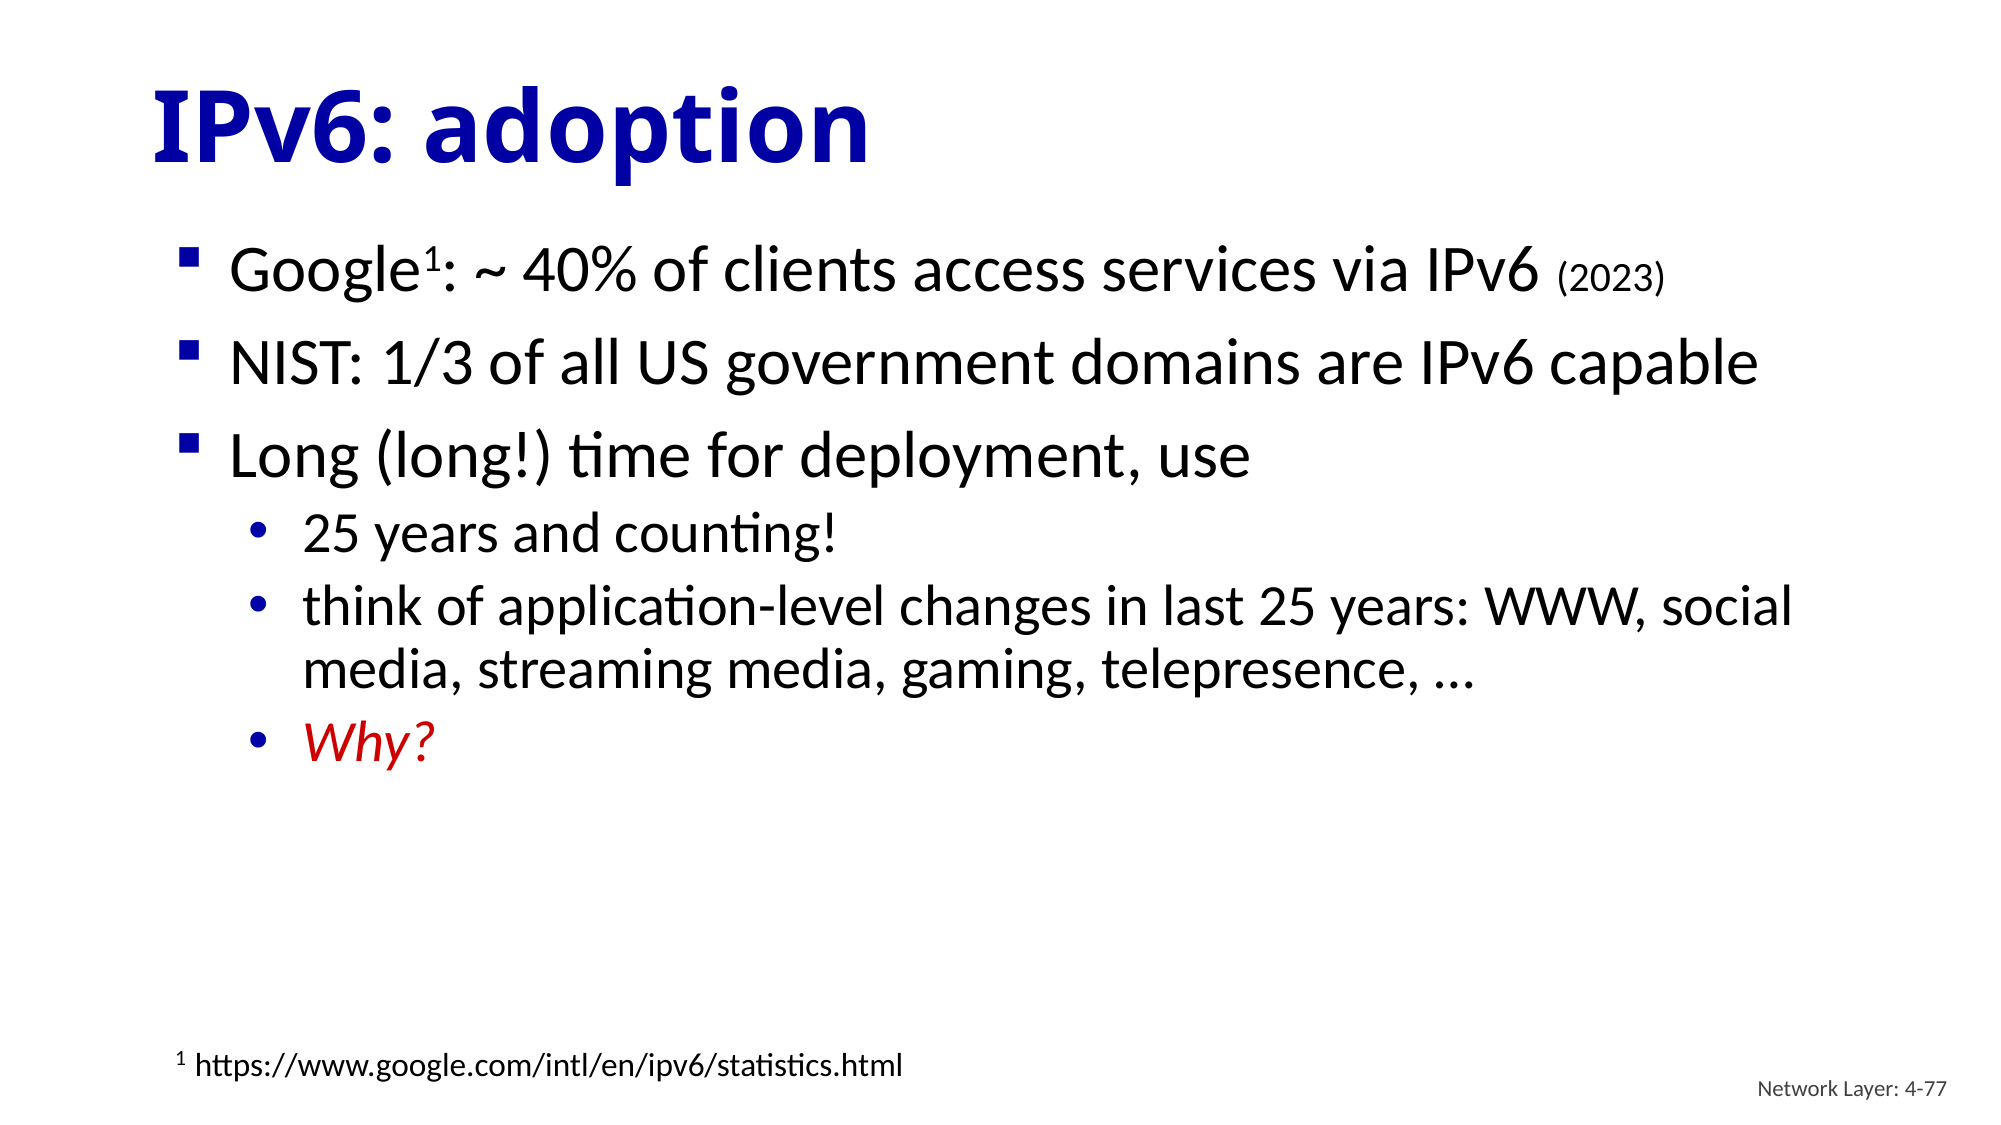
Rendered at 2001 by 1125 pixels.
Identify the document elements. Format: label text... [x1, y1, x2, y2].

text_box 1 https://www.google.com/intl/en/ipv6/statistics.html [160, 1031, 920, 1092]
title IPv6: adoption [137, 56, 1863, 204]
list Google1: ~ 40% of clients access services via IPv6 (2023) NIST: 1/3 of all US government domains are IPv6 capable Long (long!) time for deployment, use 25 years and counting! think of application-level changes in last 25 years: WWW, social media, streaming media, gaming, telepresence, … Why? [137, 226, 1863, 992]
slide_number Network Layer: 4-77 [1512, 1056, 1963, 1117]
